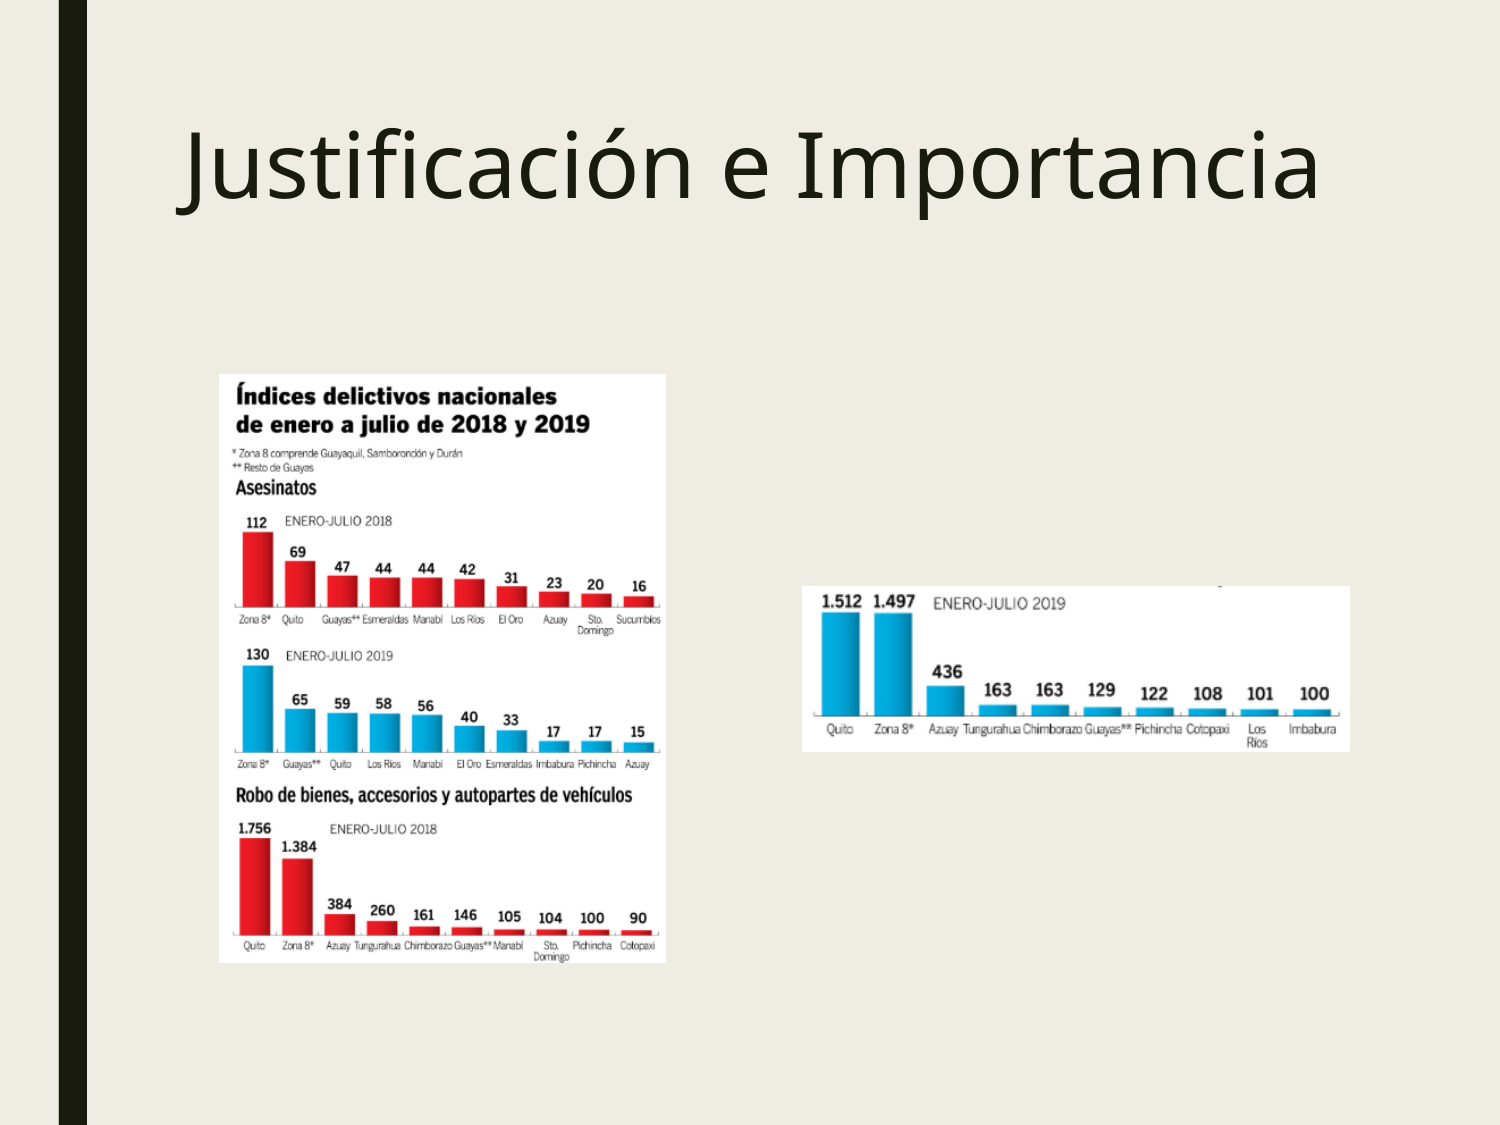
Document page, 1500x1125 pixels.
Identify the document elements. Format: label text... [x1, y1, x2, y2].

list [802, 586, 1350, 752]
title Justificación e Importancia [168, 112, 1351, 357]
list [219, 374, 666, 963]
